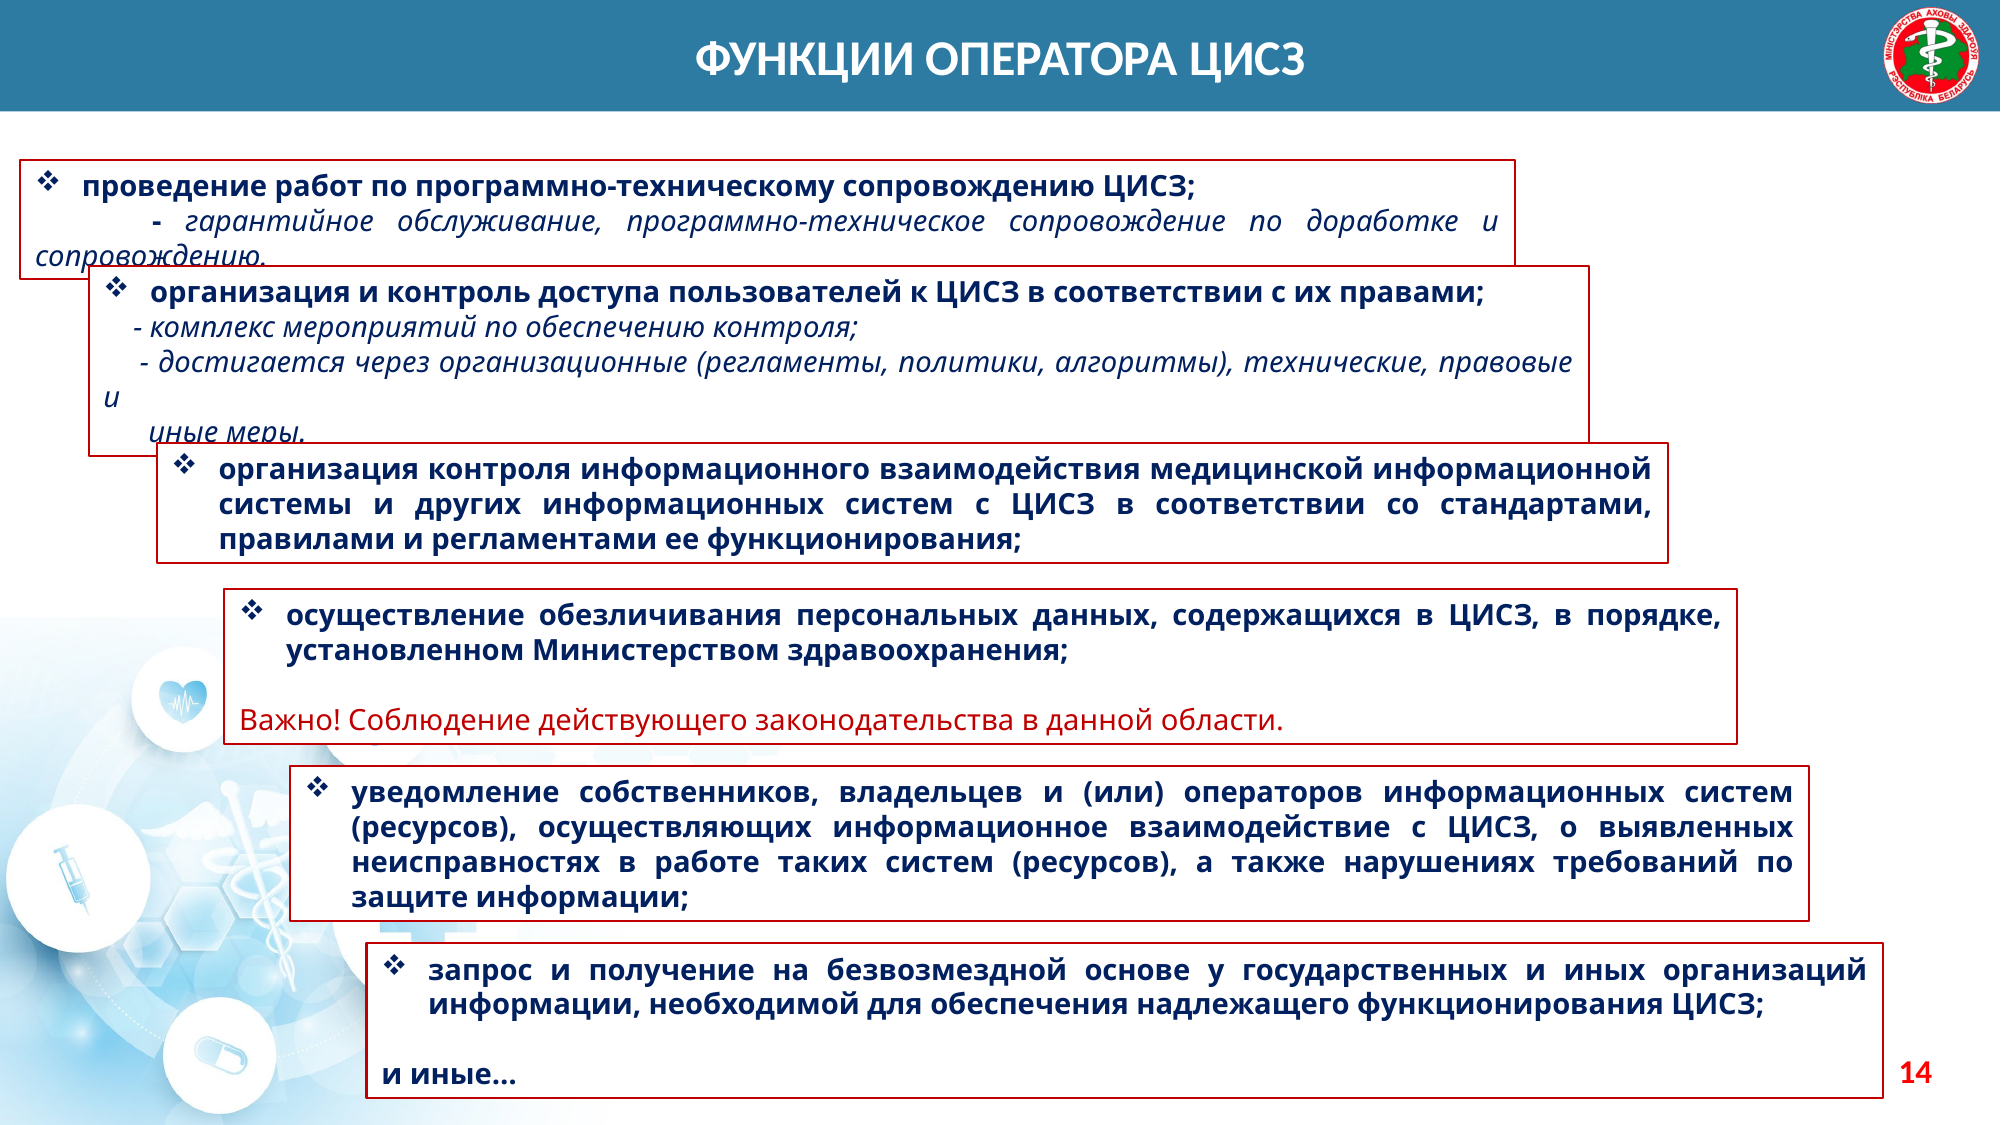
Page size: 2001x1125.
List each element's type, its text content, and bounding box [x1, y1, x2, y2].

picture [1883, 7, 1979, 104]
text_box 14 [1883, 1040, 1948, 1100]
text_box организация контроля информационного взаимодействия медицинской информационной системы и других информационных систем с ЦИСЗ в соответствии со стандартами, правилами и регламентами ее функционирования; [156, 443, 1668, 563]
picture [0, 617, 790, 1125]
text_box осуществление обезличивания персональных данных, содержащихся в ЦИСЗ, в порядке, установленном Министерством здравоохранения; Важно! Соблюдение действующего законодательства в данной области. [224, 589, 1738, 744]
text_box ФУНКЦИИ ОПЕРАТОРА ЦИСЗ [0, 0, 2000, 112]
text_box запрос и получение на безвозмездной основе у государственных и иных организаций информации, необходимой для обеспечения надлежащего функционирования ЦИСЗ; и иные… [790, 943, 1884, 1098]
text_box проведение работ по программно-техническому сопровождению ЦИСЗ; - гарантийное обслуживание, программно-техническое сопровождение по доработке и сопровождению. [20, 159, 1515, 280]
text_box организация и контроль доступа пользователей к ЦИСЗ в соответствии с их правами; - комплекс мероприятий по обеспечению контроля; - достигается через организационные (регламенты, политики, алгоритмы), технические, правовые и иные меры. [88, 266, 1589, 456]
text_box уведомление собственников, владельцев и (или) операторов информационных систем (ресурсов), осуществляющих информационное взаимодействие с ЦИСЗ, о выявленных неисправностях в работе таких систем (ресурсов), а также нарушениях требований по защите информации; [790, 766, 1810, 921]
